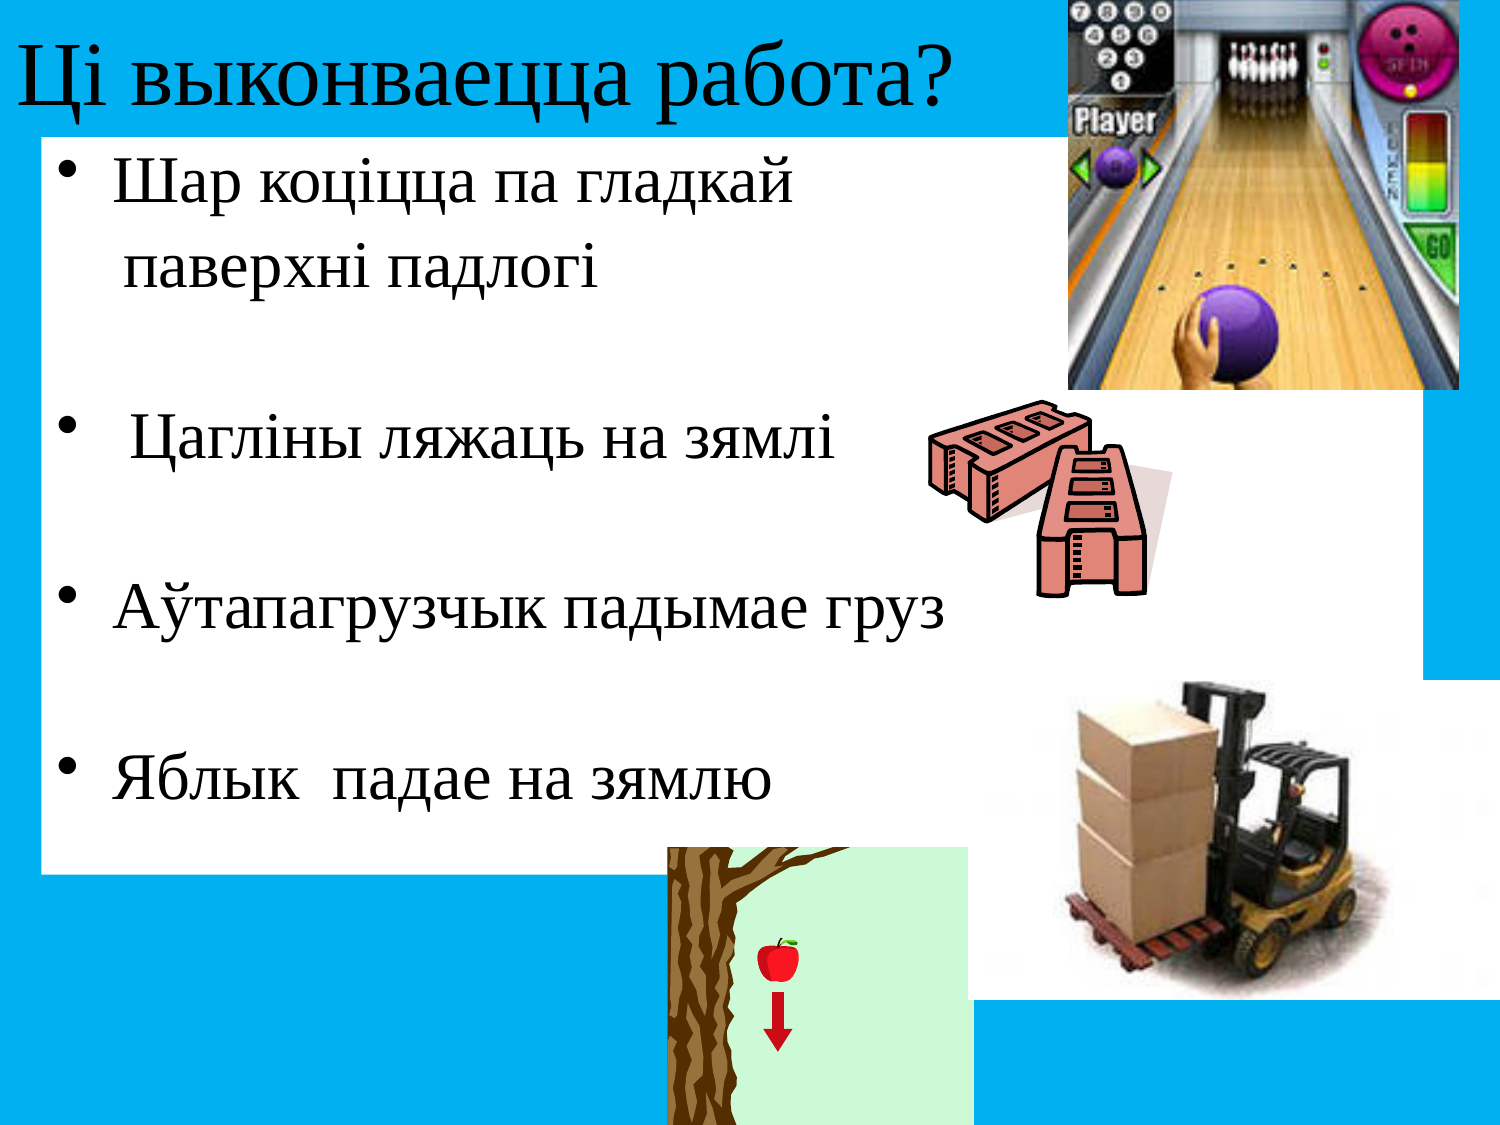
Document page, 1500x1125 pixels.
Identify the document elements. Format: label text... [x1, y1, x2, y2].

list Шар коціцца па гладкай паверхні падлогі Цагліны ляжаць на зямлі Аўтапагрузчык падымае груз Яблык падае на зямлю [41, 136, 1424, 875]
picture [1068, 0, 1458, 391]
picture [667, 680, 1500, 1125]
title Ці выконваецца работа? [0, 0, 1051, 132]
picture [926, 396, 1176, 602]
